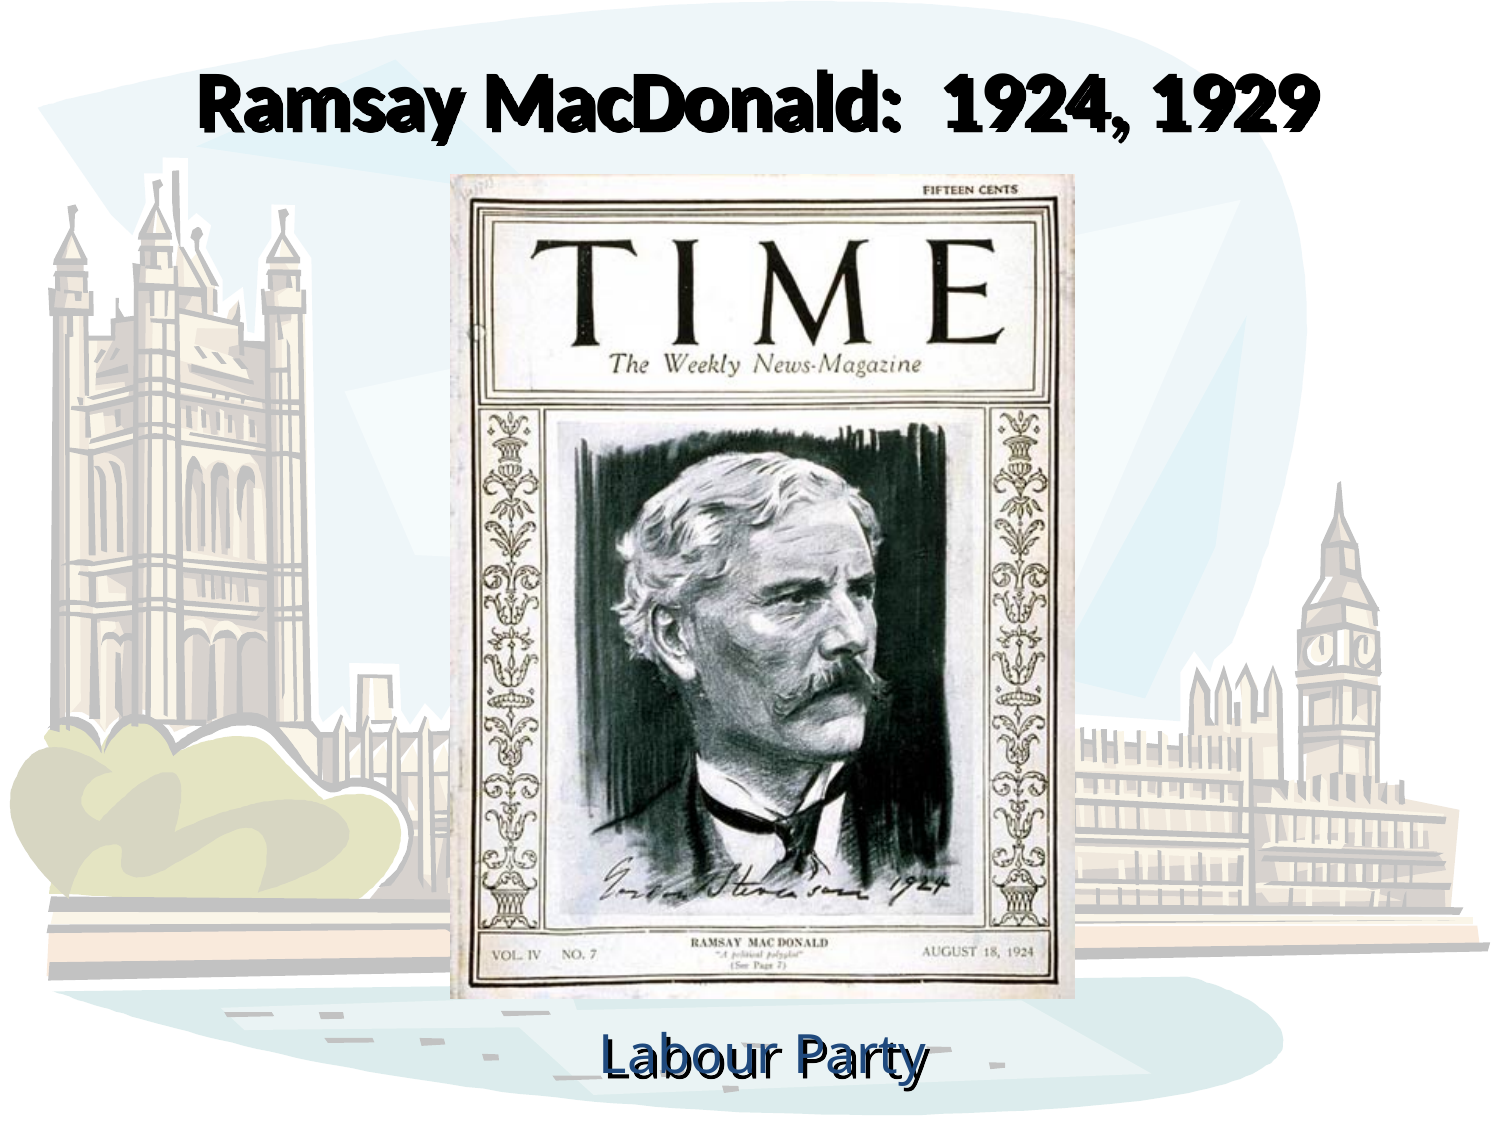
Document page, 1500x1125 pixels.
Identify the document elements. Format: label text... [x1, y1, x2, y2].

picture [449, 174, 1076, 999]
text_box Labour Party [437, 1012, 1088, 1093]
text_box Ramsay MacDonald: 1924, 1929 [49, 37, 1463, 153]
